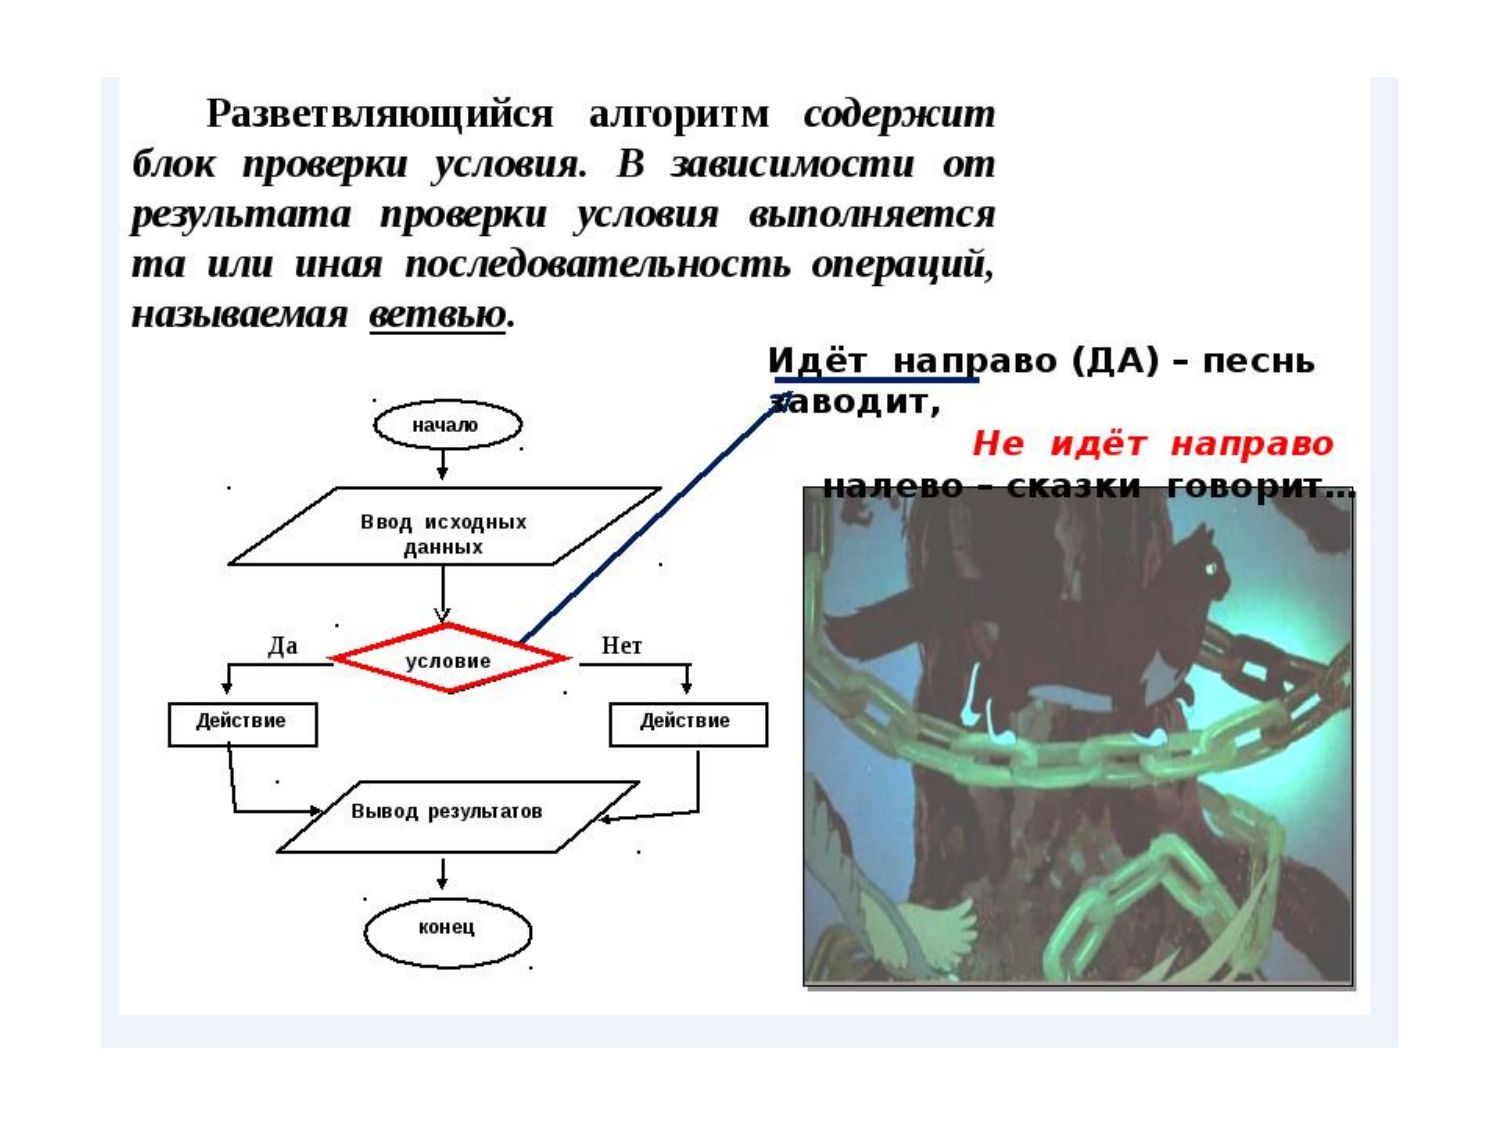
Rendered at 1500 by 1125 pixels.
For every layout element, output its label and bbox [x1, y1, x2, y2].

picture [101, 77, 1399, 1048]
